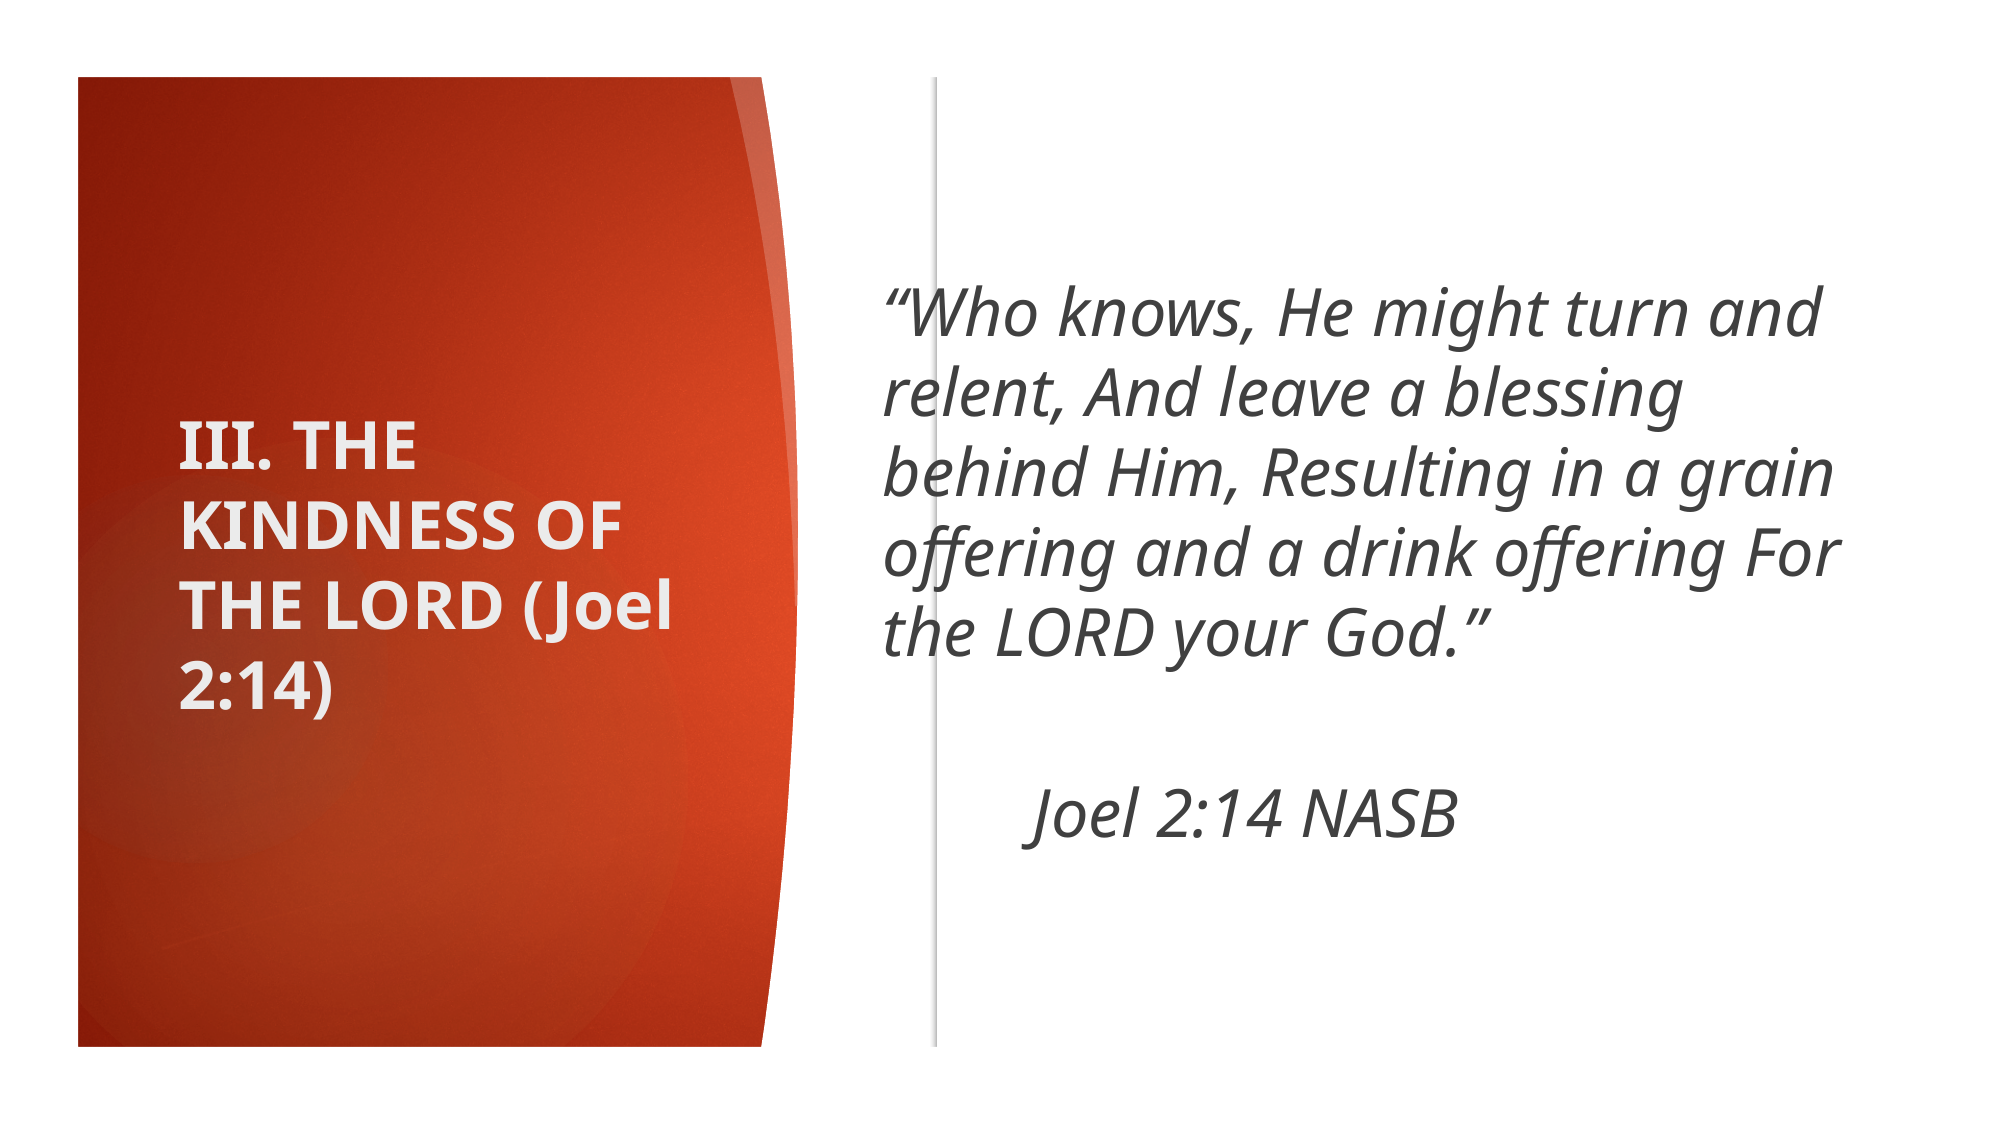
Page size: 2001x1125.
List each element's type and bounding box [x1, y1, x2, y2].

text_box [0, 0, 2000, 1125]
